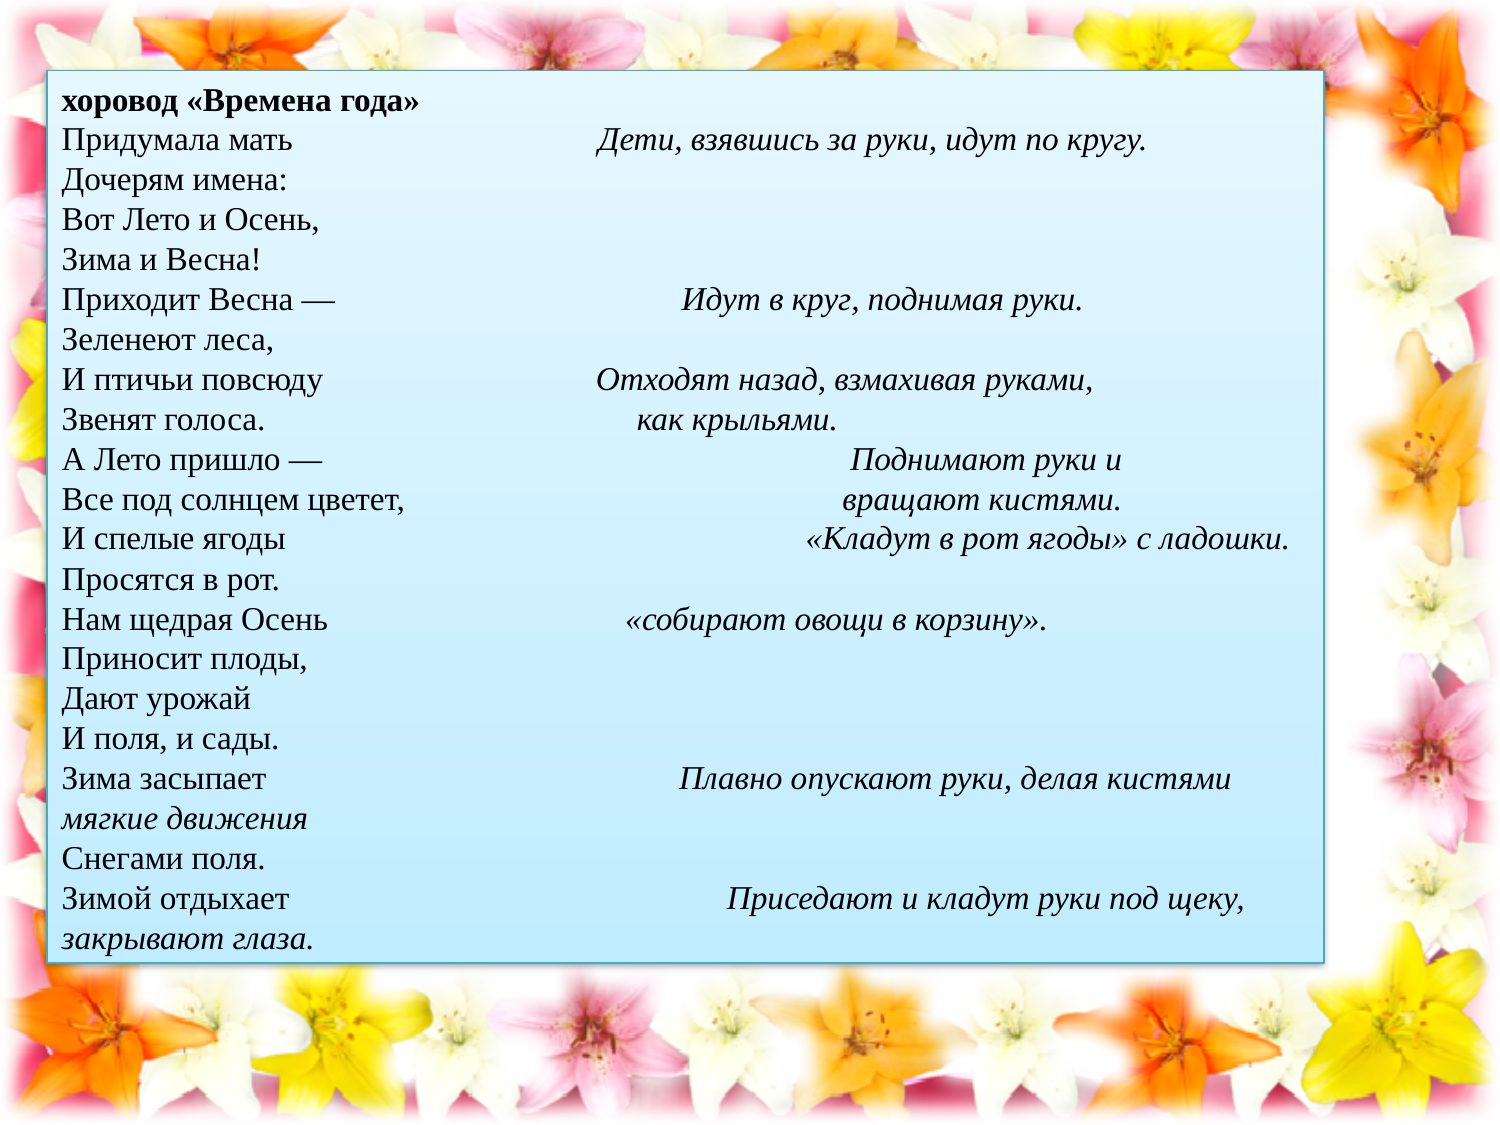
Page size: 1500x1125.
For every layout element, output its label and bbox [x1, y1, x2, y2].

list [0, 0, 1500, 1125]
